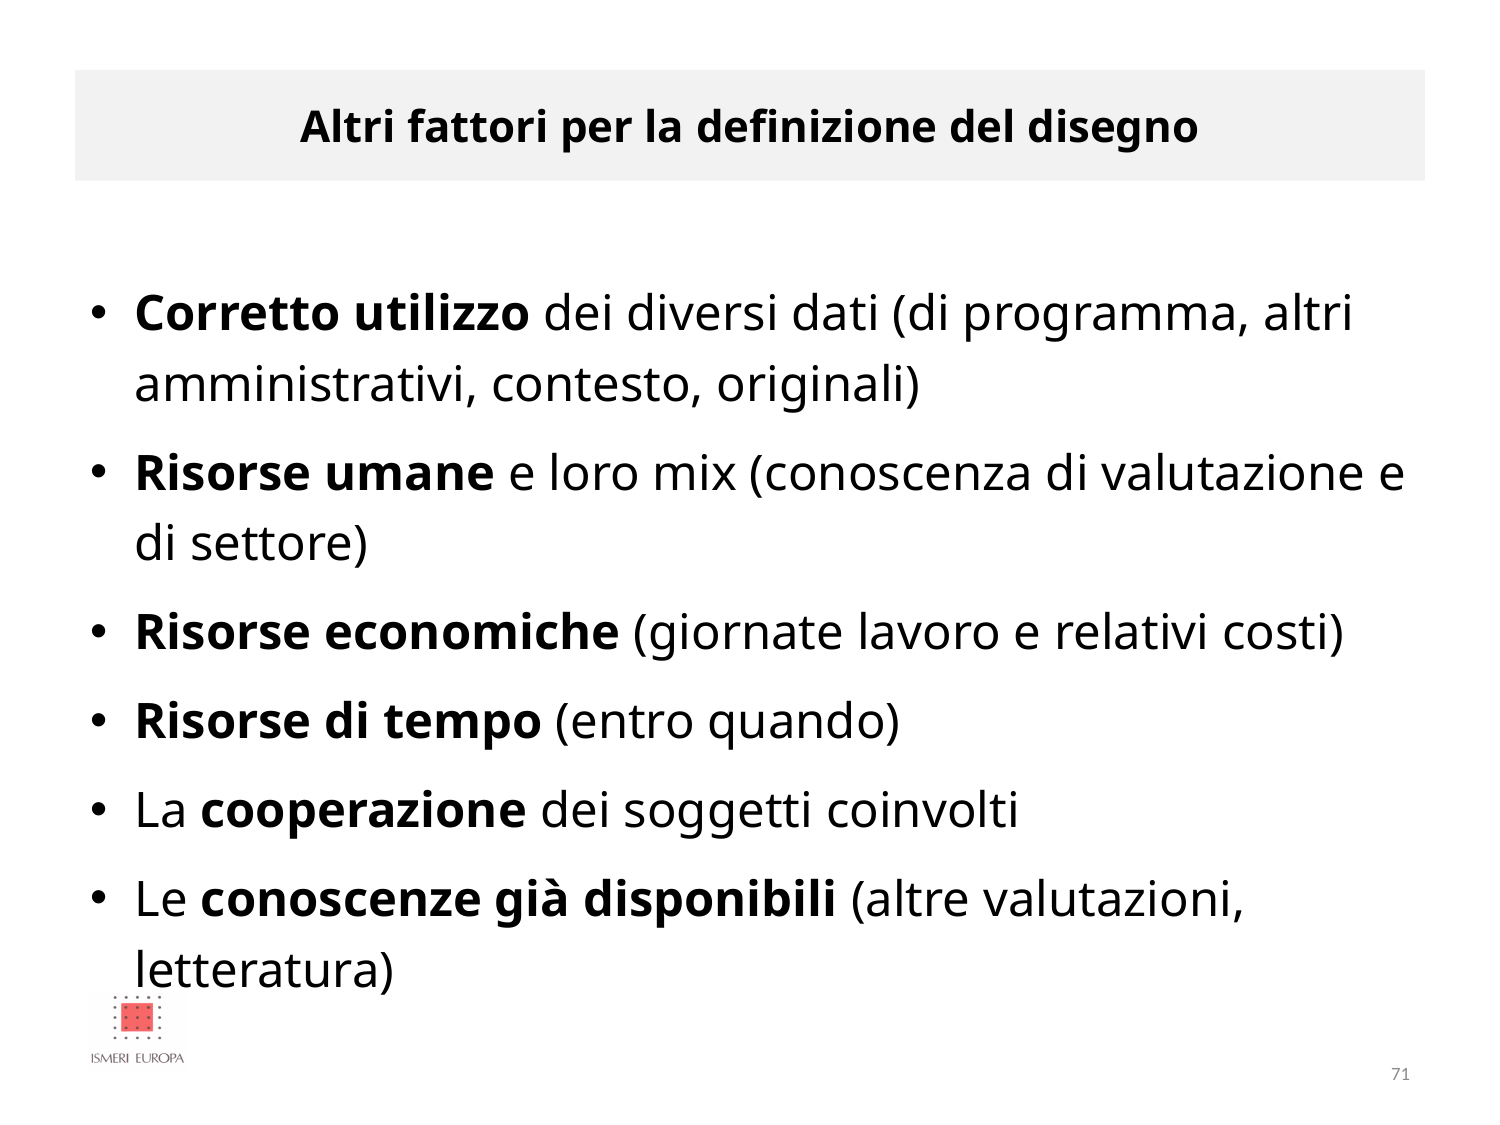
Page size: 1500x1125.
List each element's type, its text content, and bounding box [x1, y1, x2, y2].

list Corretto utilizzo dei diversi dati (di programma, altri amministrativi, contesto, originali) Risorse umane e loro mix (conoscenza di valutazione e di settore) Risorse economiche (giornate lavoro e relativi costi) Risorse di tempo (entro quando) La cooperazione dei soggetti coinvolti Le conoscenze già disponibili (altre valutazioni, letteratura) [75, 262, 1425, 1005]
picture [87, 992, 188, 1073]
slide_number 71 [1074, 1042, 1425, 1103]
title Altri fattori per la definizione del disegno [75, 69, 1425, 181]
